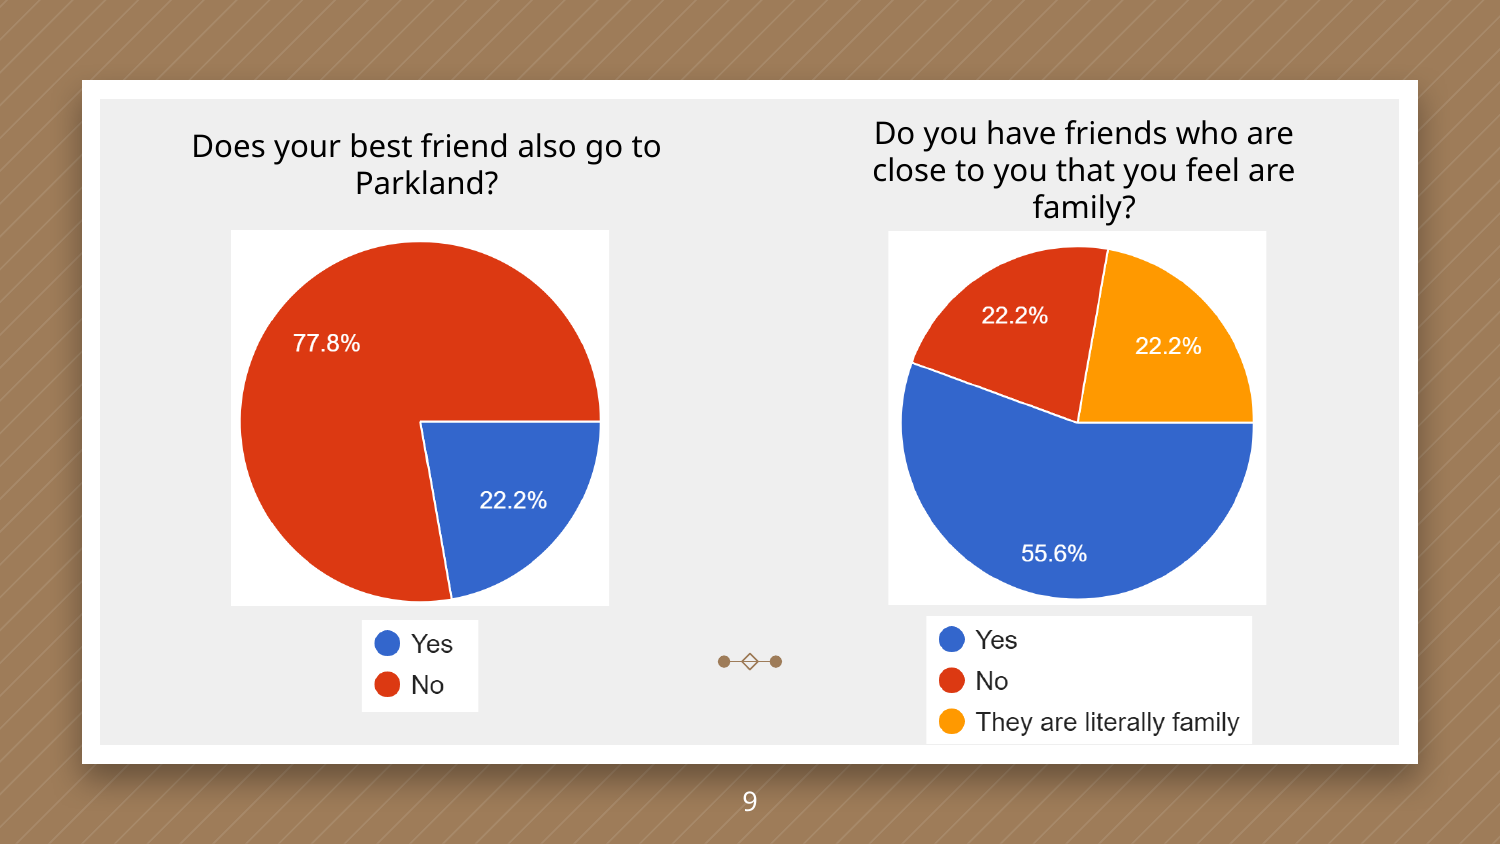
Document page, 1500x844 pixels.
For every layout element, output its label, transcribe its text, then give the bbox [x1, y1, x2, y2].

text_box Does your best friend also go to Parkland? [173, 111, 681, 231]
picture [230, 230, 610, 606]
slide_number 9 [0, 762, 1500, 844]
text_box Do you have friends who are close to you that you feel are family? [853, 97, 1316, 206]
picture [926, 616, 1253, 744]
picture [888, 231, 1267, 605]
picture [361, 620, 479, 712]
